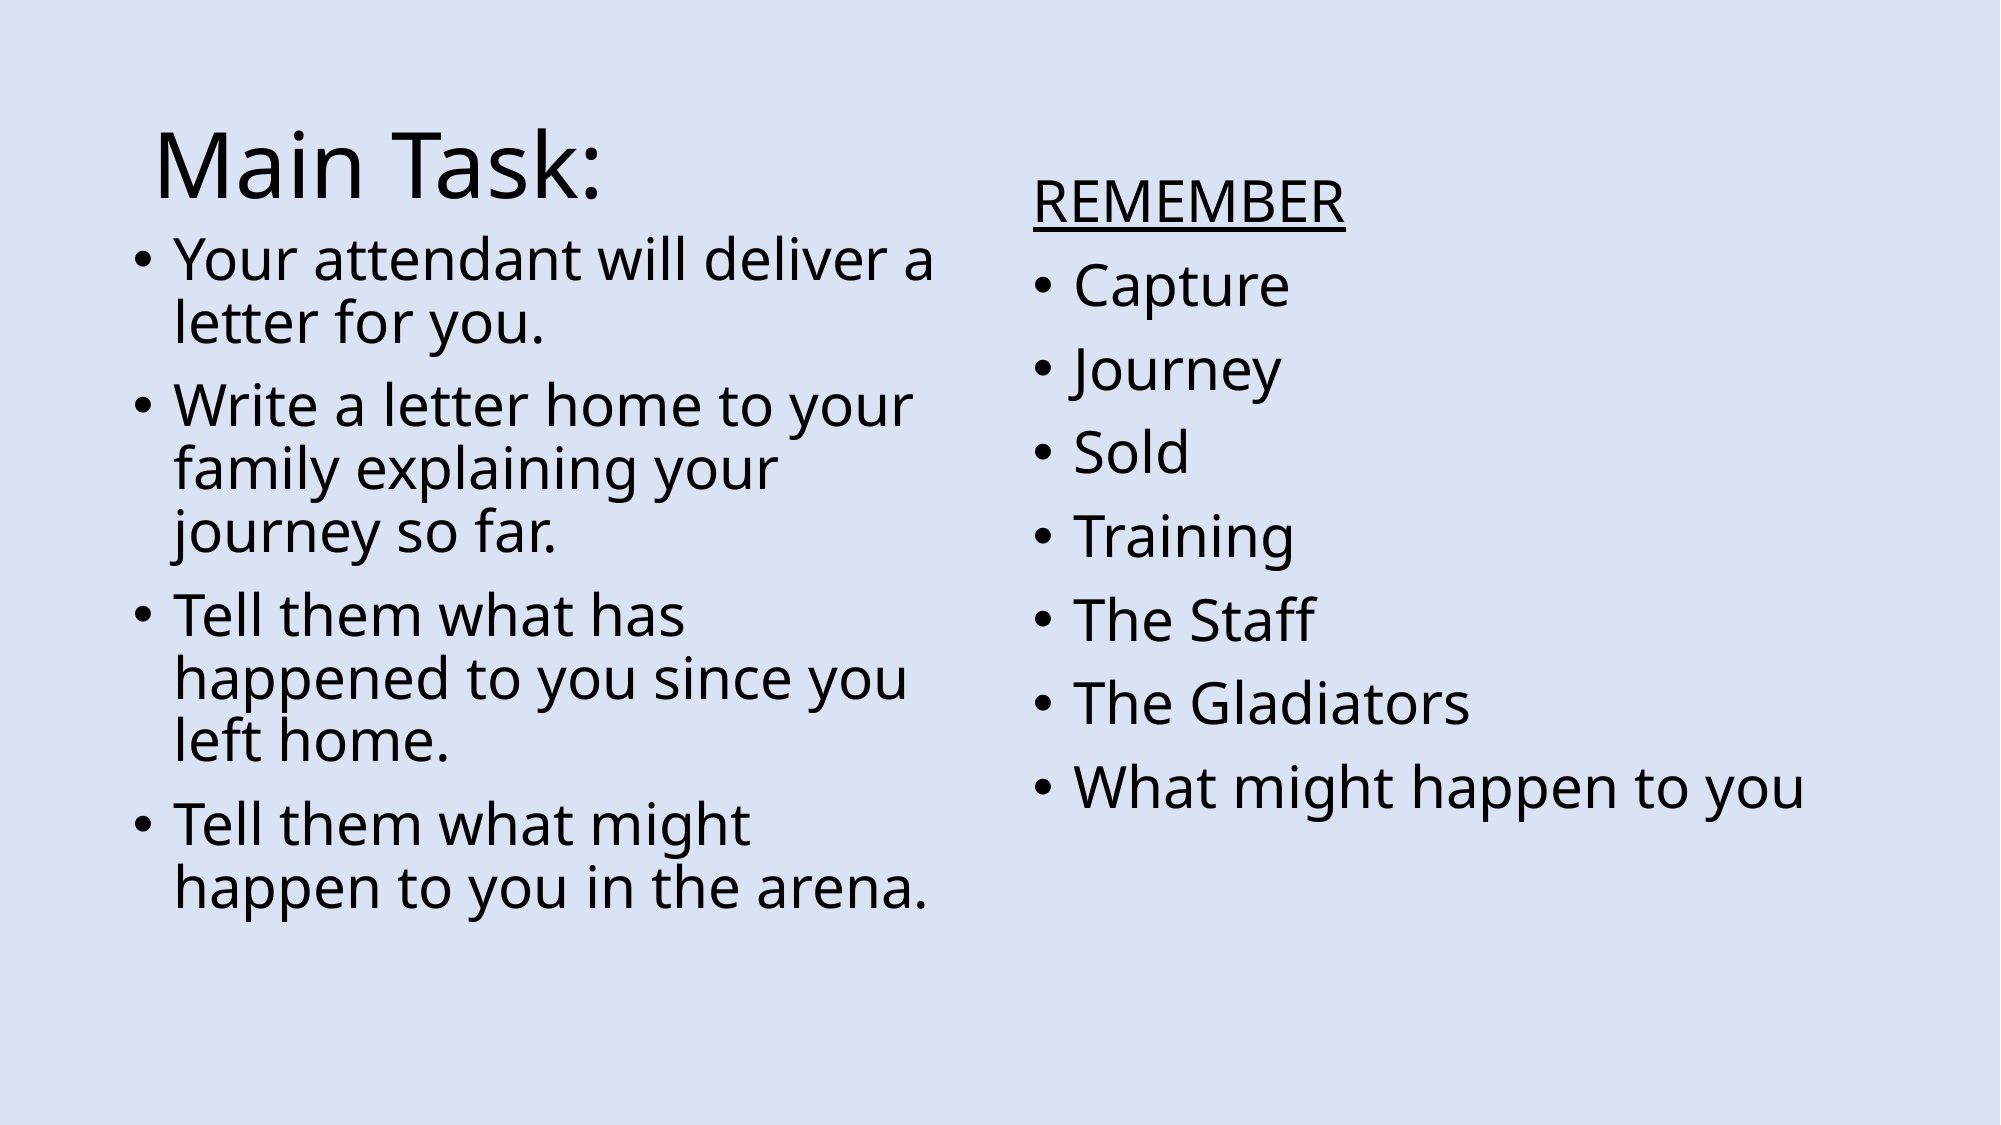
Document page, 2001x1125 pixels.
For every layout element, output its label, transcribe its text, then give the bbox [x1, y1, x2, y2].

list Your attendant will deliver a letter for you. Write a letter home to your family explaining your journey so far. Tell them what has happened to you since you left home. Tell them what might happen to you in the arena. [117, 222, 983, 966]
list REMEMBER Capture Journey Sold Training The Staff The Gladiators What might happen to you [1017, 164, 1863, 1014]
title Main Task: [137, 59, 1863, 278]
